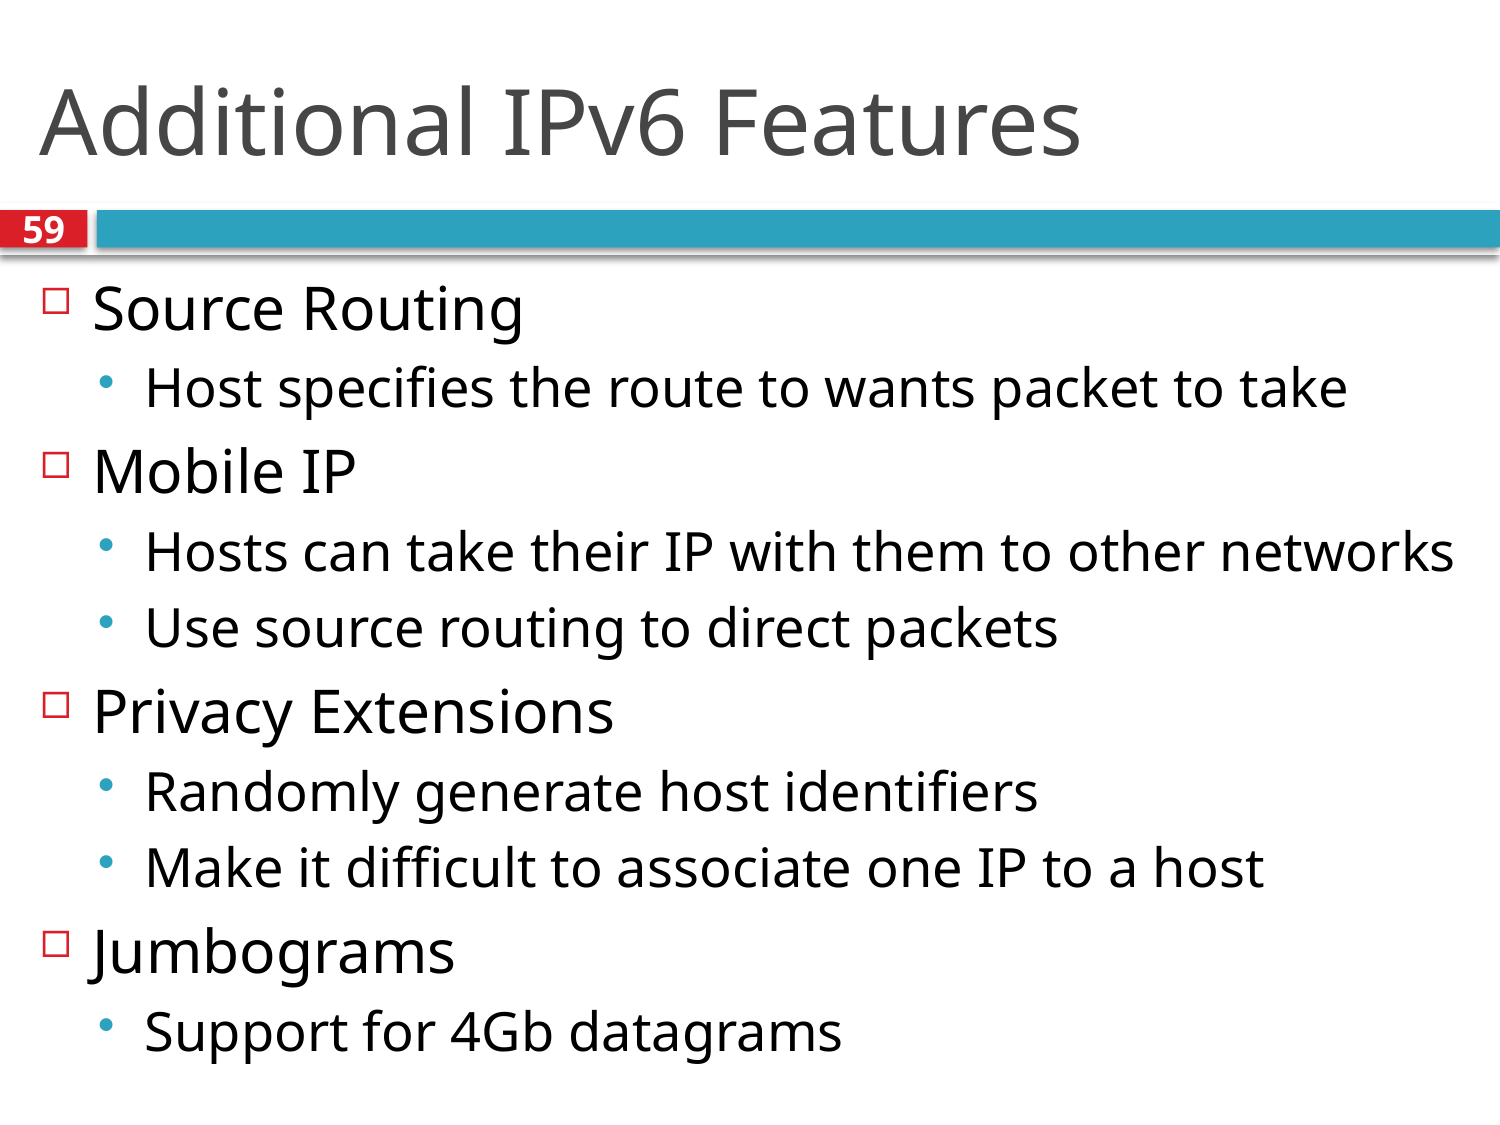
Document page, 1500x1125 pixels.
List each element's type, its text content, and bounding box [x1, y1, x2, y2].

title Additional IPv6 Features [24, 37, 1475, 200]
list Source Routing Host specifies the route to wants packet to take Mobile IP Hosts can take their IP with them to other networks Use source routing to direct packets Privacy Extensions Randomly generate host identifiers Make it difficult to associate one IP to a host Jumbograms Support for 4Gb datagrams [24, 262, 1475, 1100]
slide_number 59 [0, 206, 88, 257]
